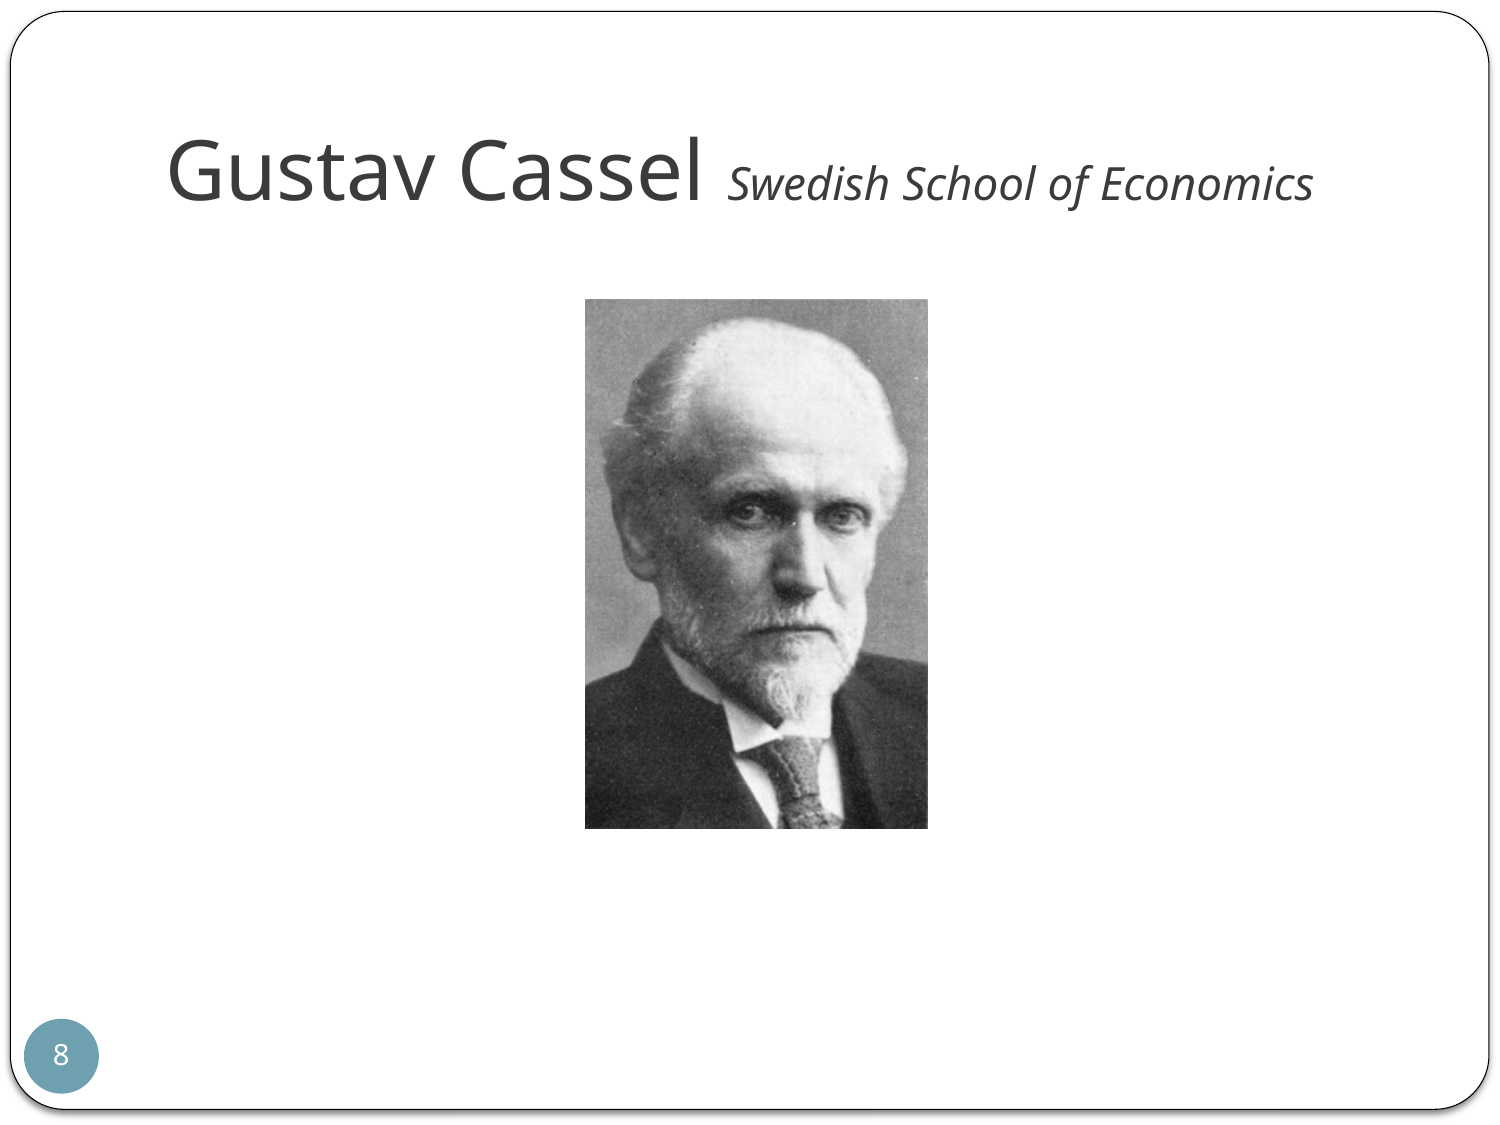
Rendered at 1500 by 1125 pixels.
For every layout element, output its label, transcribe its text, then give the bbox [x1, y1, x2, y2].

slide_number 8 [23, 1018, 99, 1094]
title Gustav Cassel Swedish School of Economics [149, 44, 1426, 233]
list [584, 299, 928, 829]
